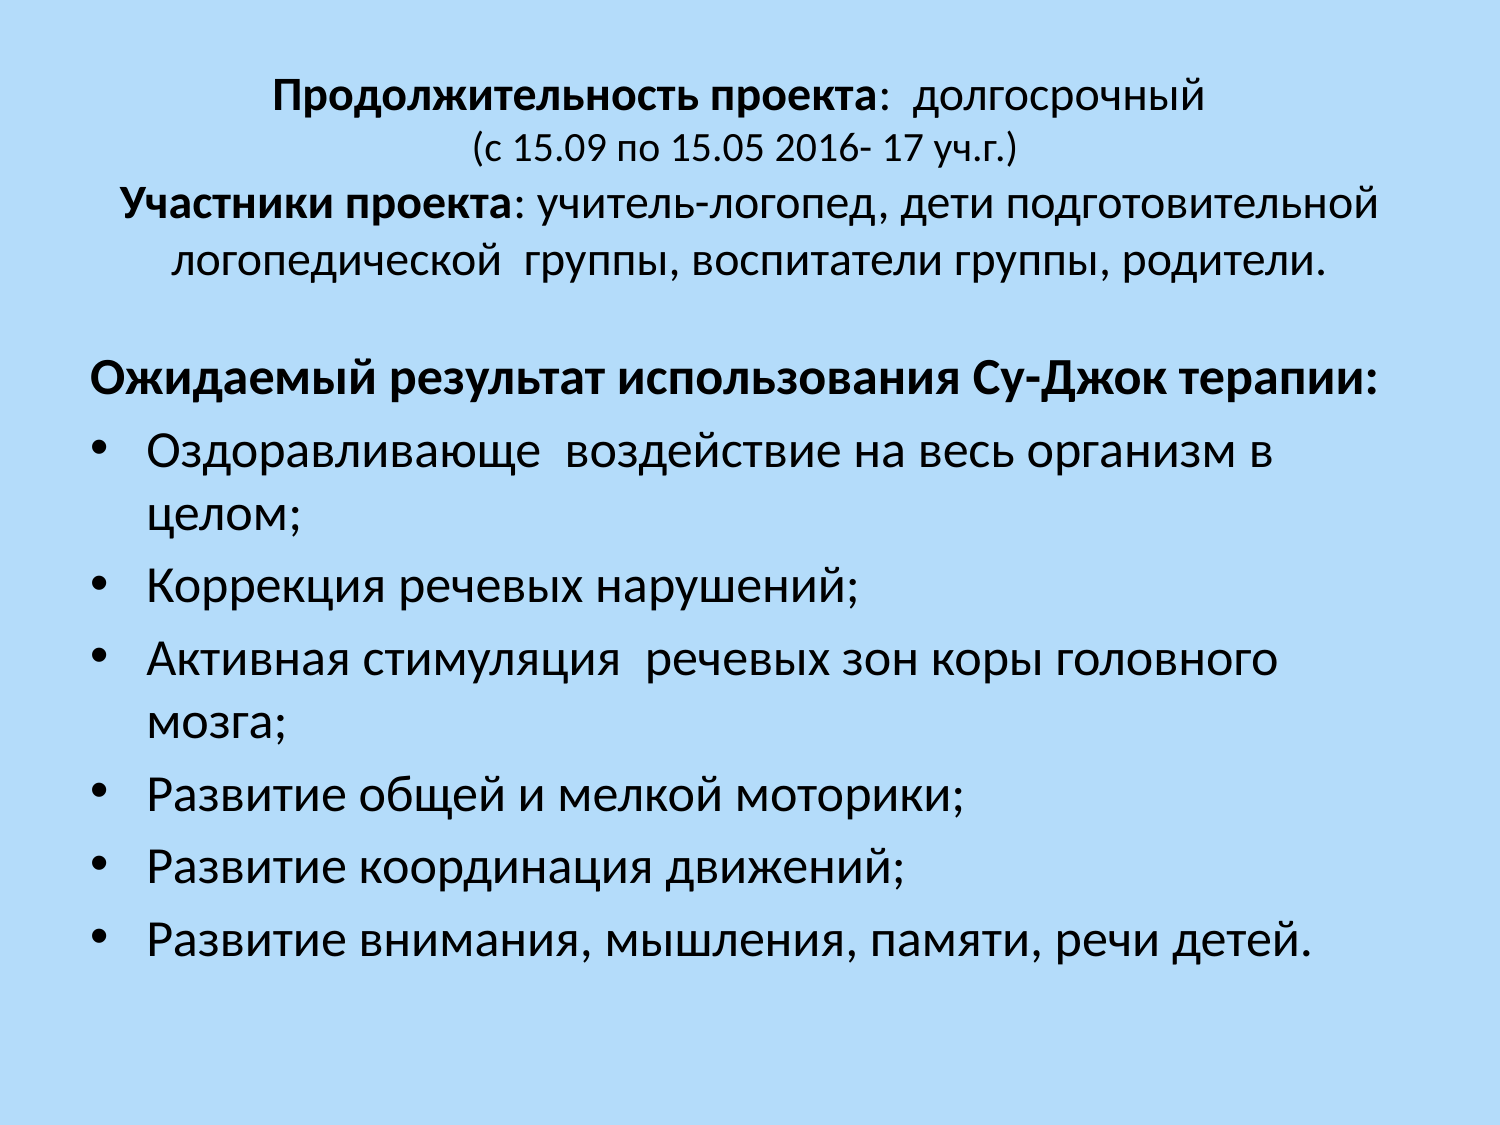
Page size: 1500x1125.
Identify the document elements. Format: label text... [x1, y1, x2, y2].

list Ожидаемый результат использования Су-Джок терапии: Оздоравливающе воздействие на весь организм в целом; Коррекция речевых нарушений; Активная стимуляция речевых зон коры головного мозга; Развитие общей и мелкой моторики; Развитие координация движений; Развитие внимания, мышления, памяти, речи детей. [75, 262, 1425, 1005]
title Продолжительность проекта: долгосрочный (с 15.09 по 15.05 2016- 17 уч.г.) Участники проекта: учитель-логопед, дети подготовительной логопедической группы, воспитатели группы, родители. [75, 45, 1425, 262]
